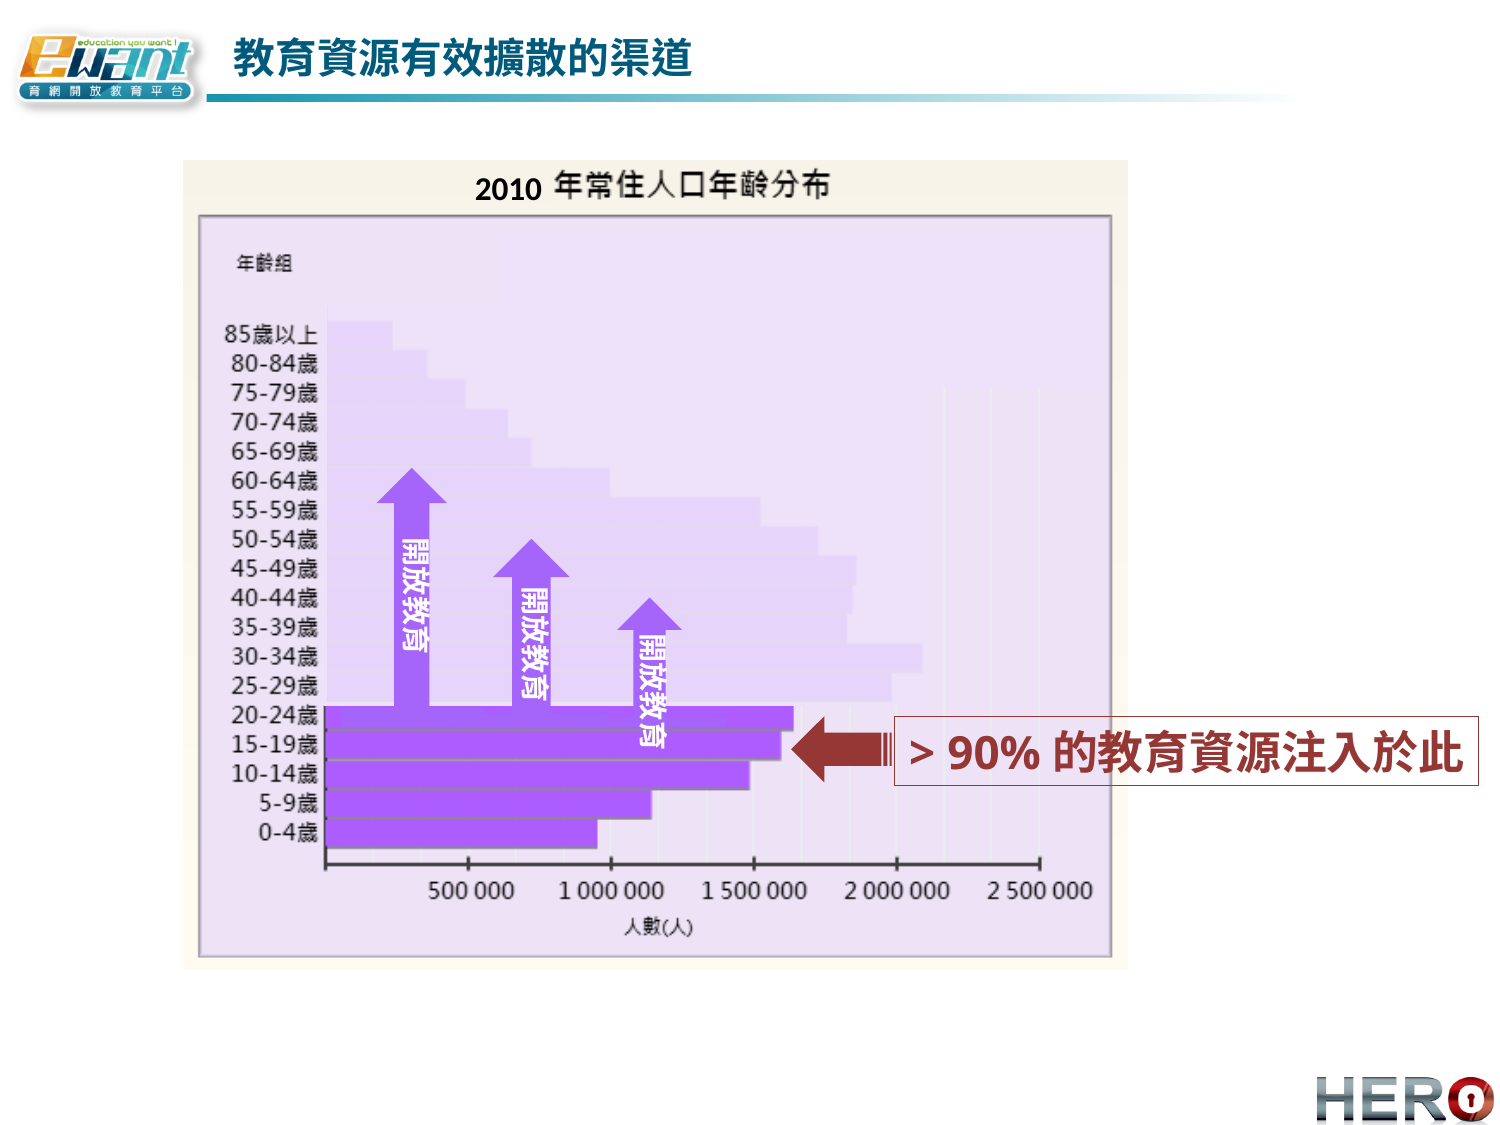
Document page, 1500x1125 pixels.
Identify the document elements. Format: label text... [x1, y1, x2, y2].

text_box > 90%的教育資源注入於此 [1132, 716, 1479, 786]
picture [182, 160, 1129, 971]
title 教育資源有效擴散的渠道 [218, 9, 1500, 105]
picture [9, 20, 207, 117]
picture [1316, 1077, 1500, 1125]
